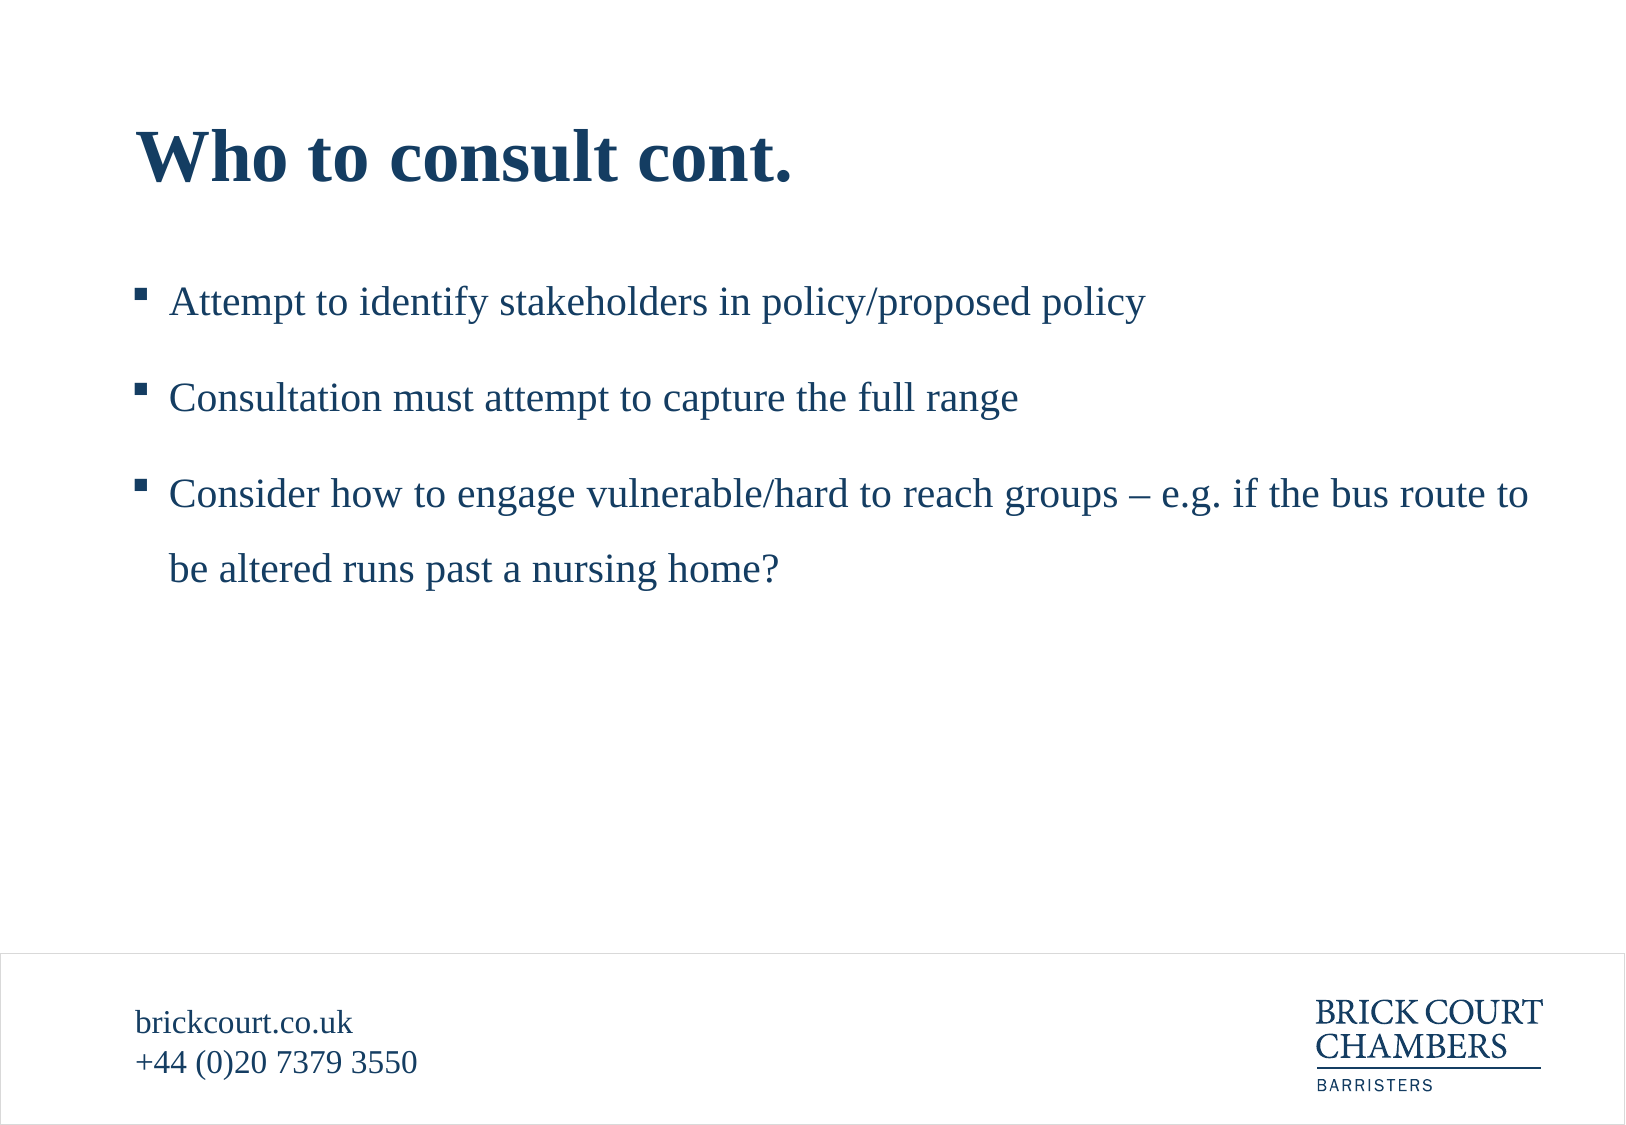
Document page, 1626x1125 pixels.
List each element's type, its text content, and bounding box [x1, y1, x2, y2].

footer brickcourt.co.uk +44 (0)20 7379 3550 [120, 992, 516, 1085]
title Who to consult cont. [120, 62, 1543, 204]
list Attempt to identify stakeholders in policy/proposed policy Consultation must attempt to capture the full range Consider how to engage vulnerable/hard to reach groups – e.g. if the bus route to be altered runs past a nursing home? [120, 243, 1543, 886]
